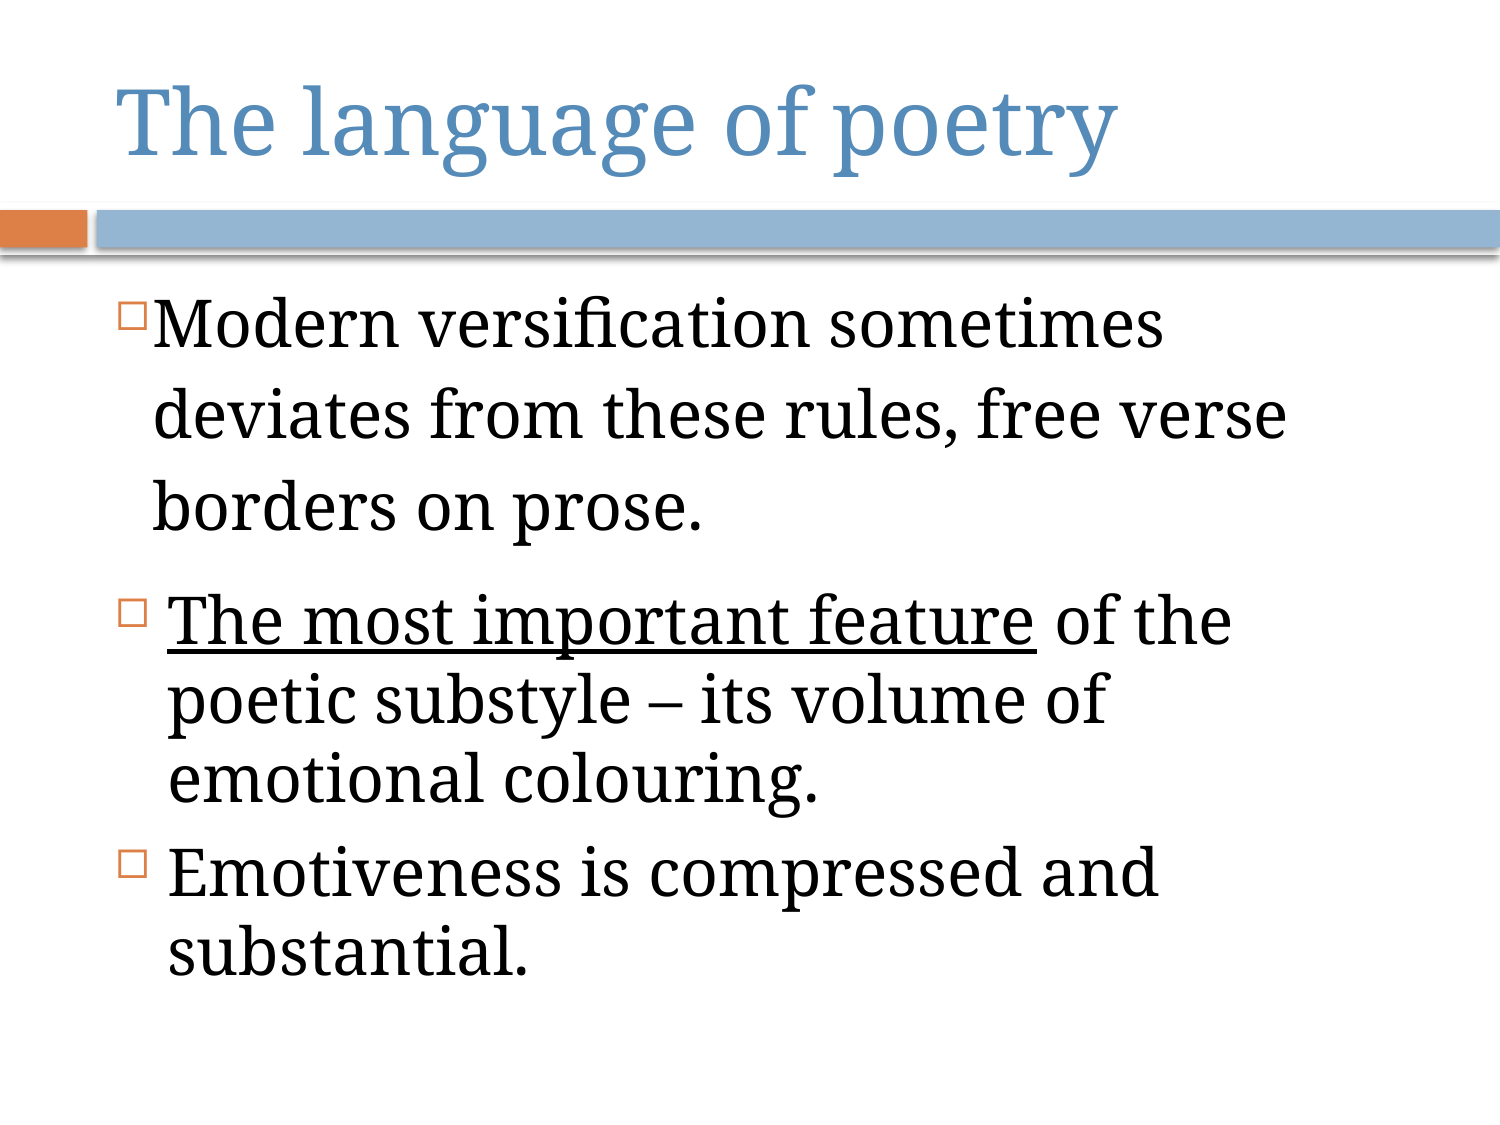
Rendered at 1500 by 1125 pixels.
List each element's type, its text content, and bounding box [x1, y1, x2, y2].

list Modern versification sometimes deviates from these rules, free verse borders on prose. The most important feature of the poetic substyle – its volume of emotional colouring. Emotiveness is compressed and substantial. [100, 262, 1438, 1000]
title The language of poetry [100, 37, 1438, 200]
